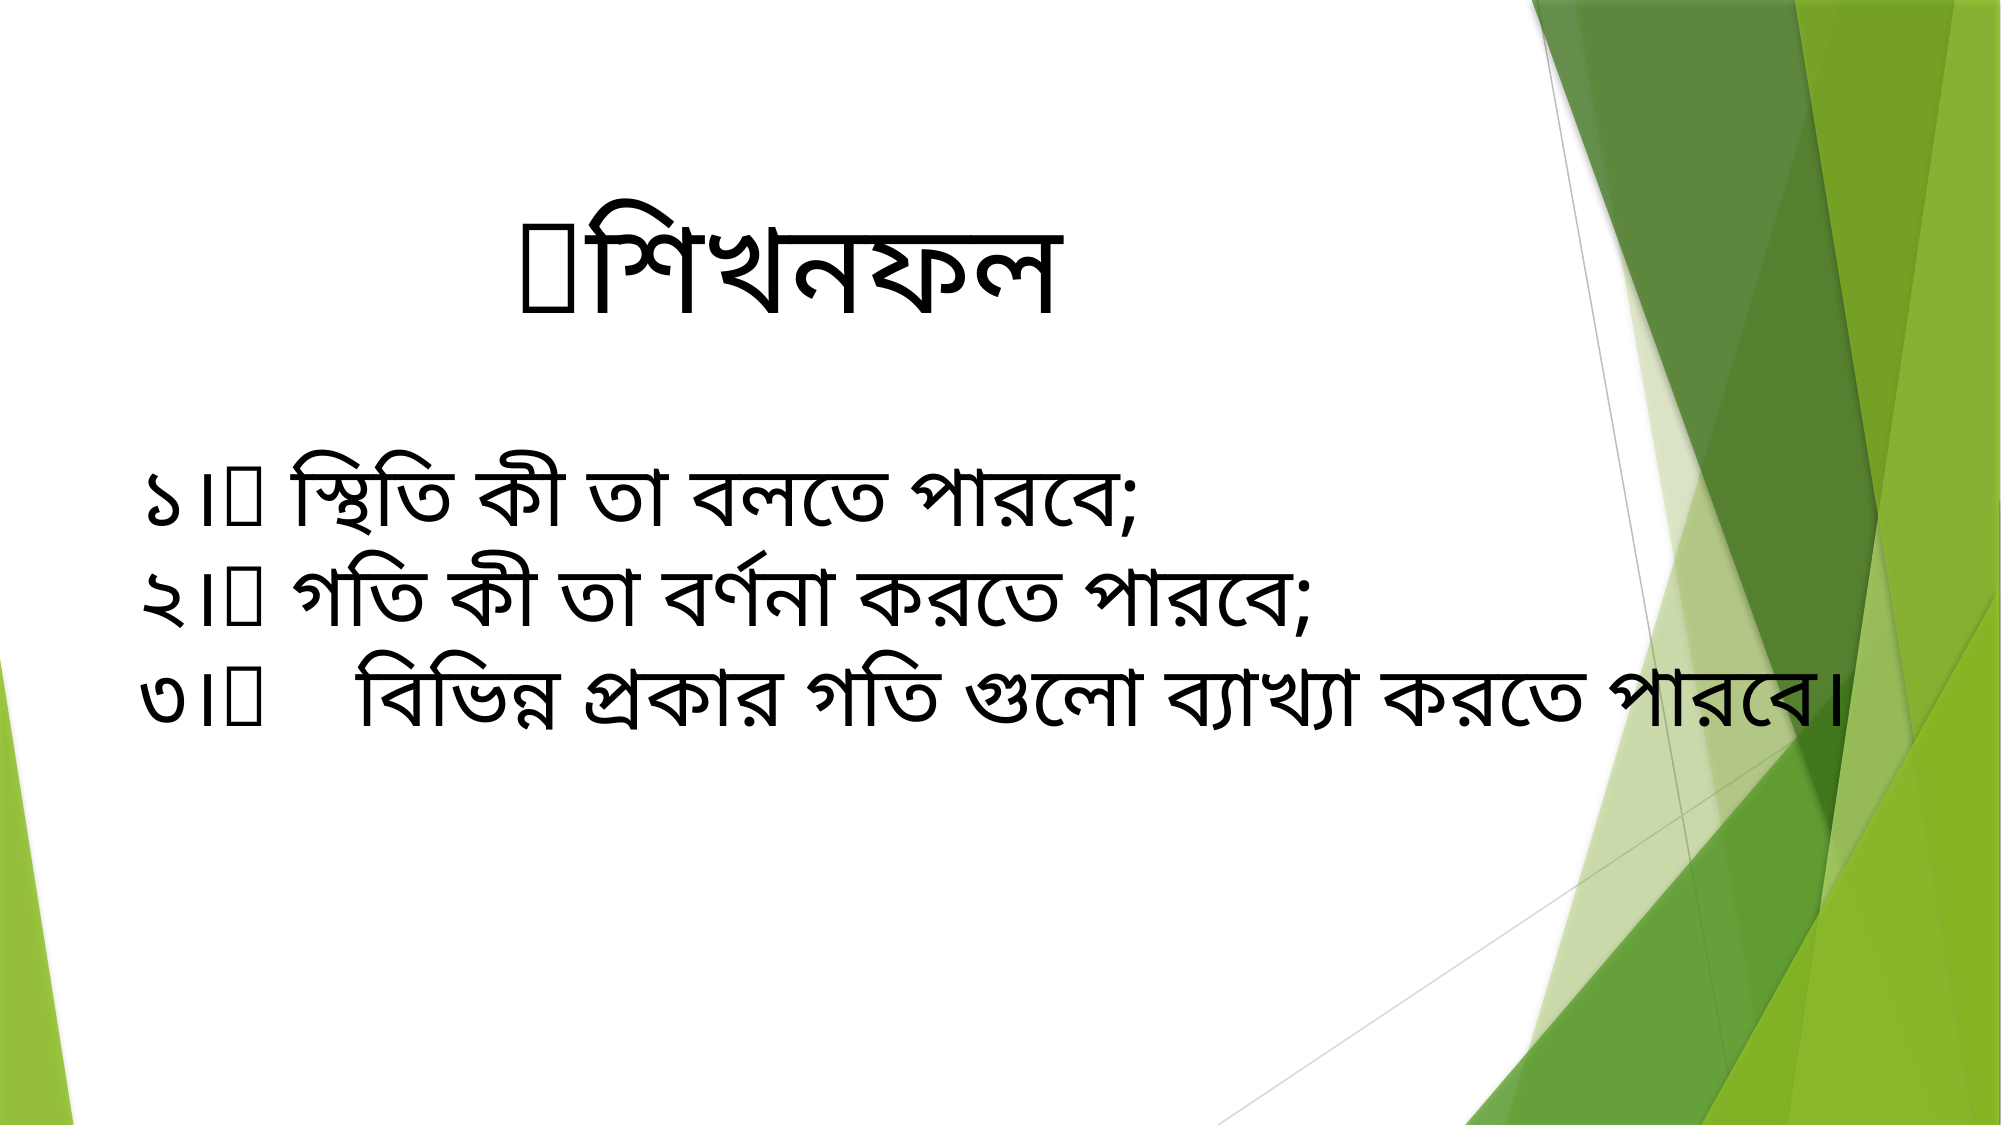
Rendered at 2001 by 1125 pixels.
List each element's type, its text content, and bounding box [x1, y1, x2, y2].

text_box শিখনফল [422, 181, 1162, 347]
text_box ১। স্থিতি কী তা বলতে পারবে; ২। গতি কী তা বর্ণনা করতে পারবে; ৩। বিভিন্ন প্রকার গতি গুলো ব্যাখ্যা করতে পারবে। [124, 435, 1886, 751]
